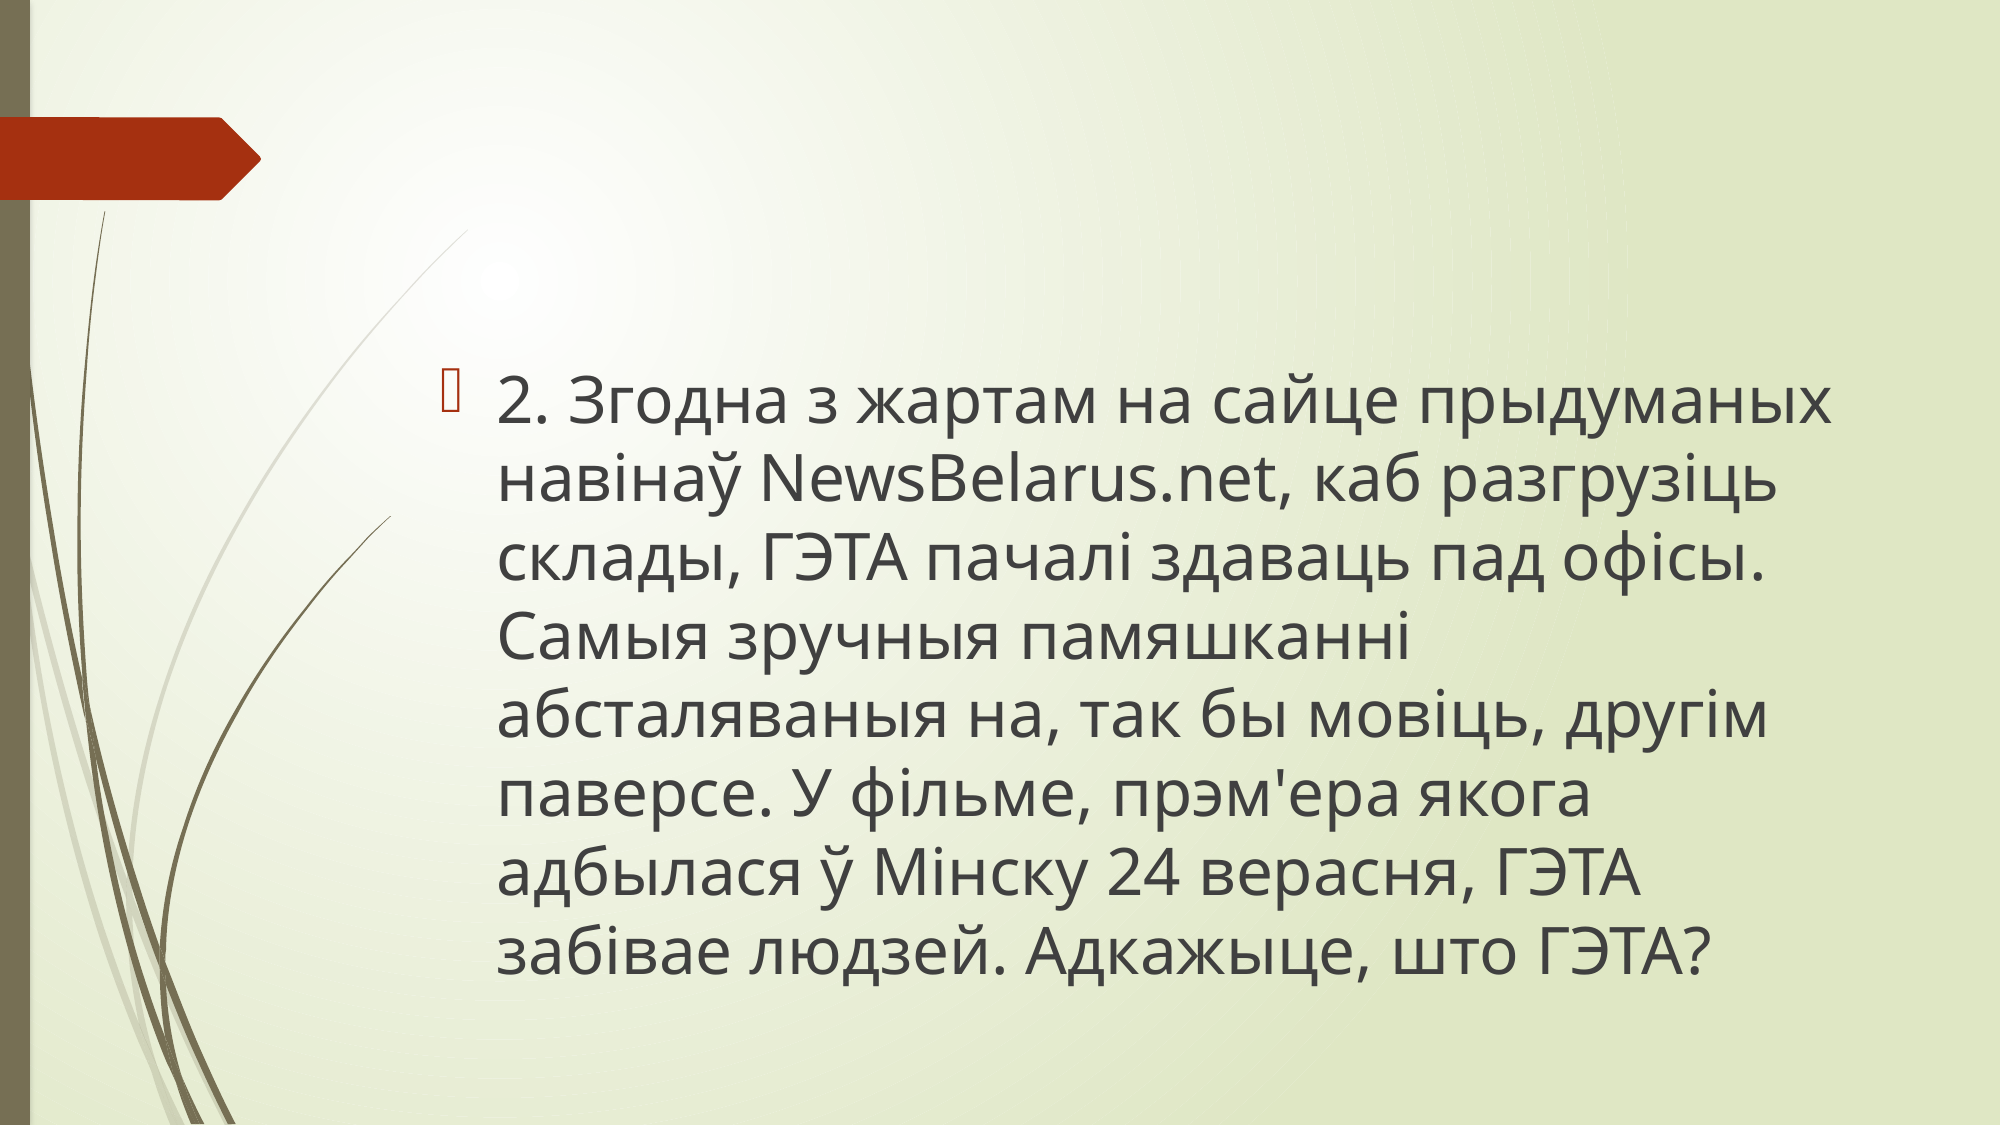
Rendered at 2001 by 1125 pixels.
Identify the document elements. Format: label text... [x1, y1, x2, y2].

list 2. Згодна з жартам на сайце прыдуманых навінаў NewsBelarus.net, каб разгрузіць склады, ГЭТА пачалі здаваць пад офісы. Самыя зручныя памяшканні абсталяваныя на, так бы мовіць, другім паверсе. У фільме, прэм'ера якога адбылася ў Мінску 24 верасня, ГЭТА забівае людзей. Адкажыце, што ГЭТА? [424, 350, 1888, 1055]
